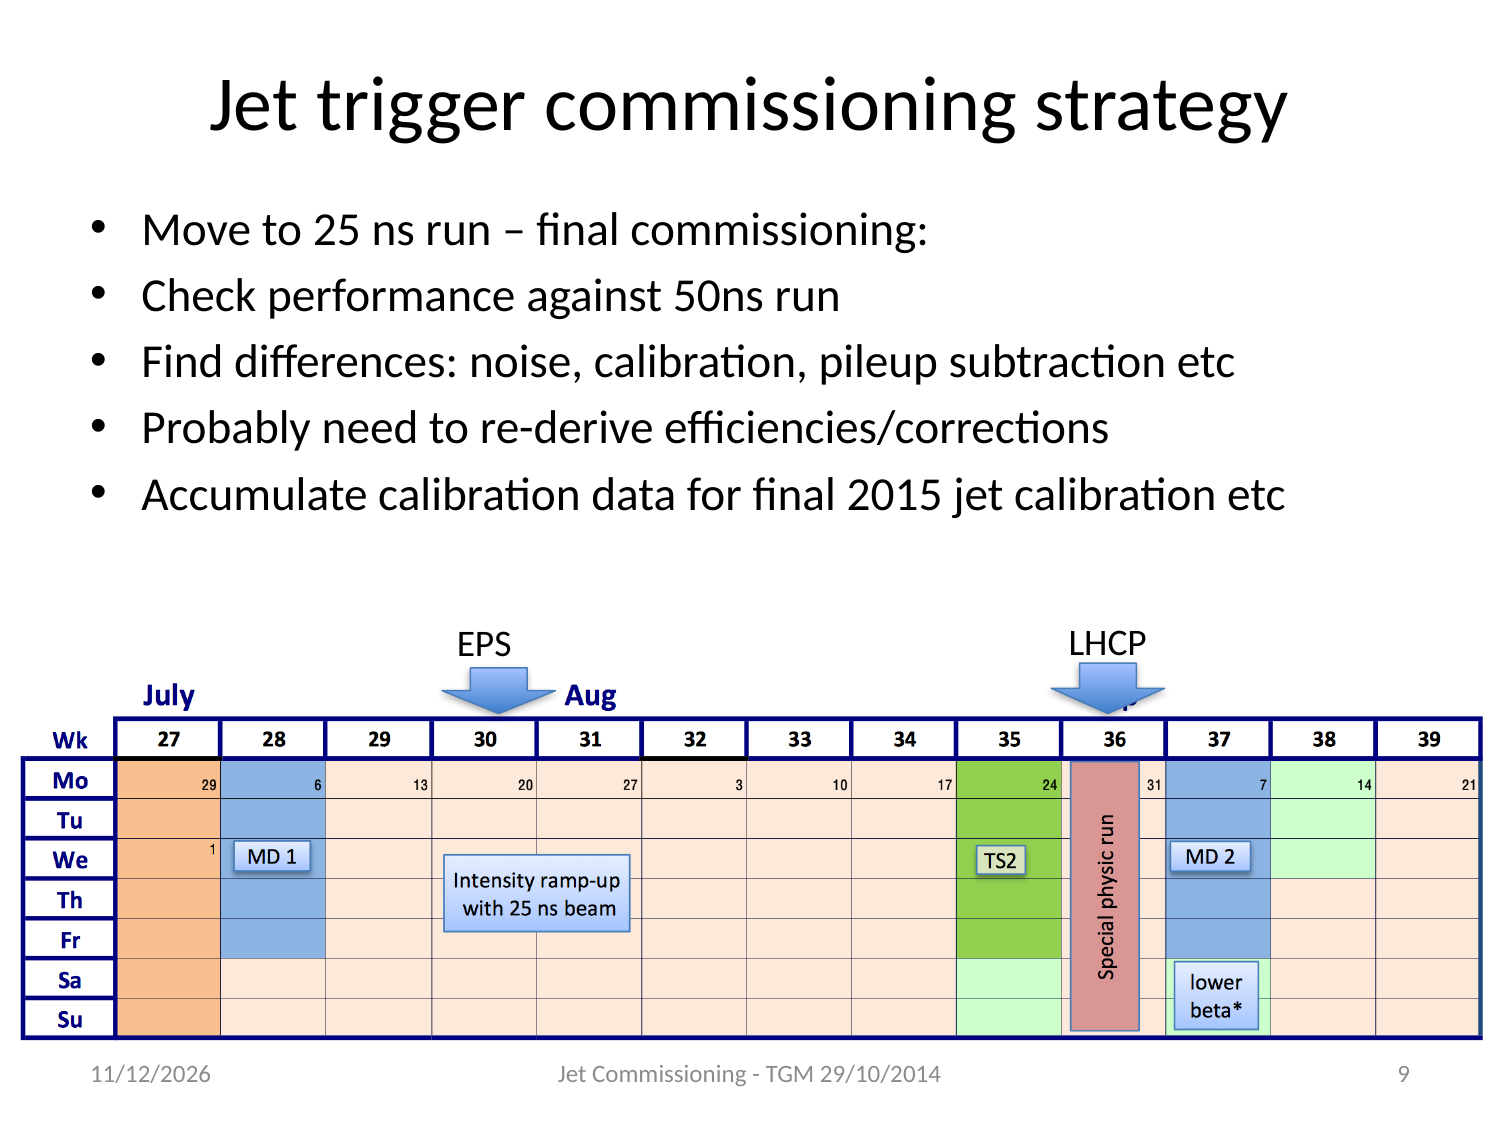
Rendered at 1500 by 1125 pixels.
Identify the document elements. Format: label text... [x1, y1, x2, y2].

title Jet trigger commissioning strategy [75, 45, 1425, 155]
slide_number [75, 1063, 425, 1103]
footer Jet Commissioning - TGM 29/10/2014 [512, 1063, 988, 1103]
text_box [0, 610, 1500, 1054]
list Move to 25 ns run – final commissioning: Check performance against 50ns run Find differences: noise, calibration, pileup subtraction etc Probably need to re-derive efficiencies/corrections Accumulate calibration data for final 2015 jet calibration etc [75, 190, 1500, 535]
slide_number 9 [1074, 1063, 1425, 1103]
